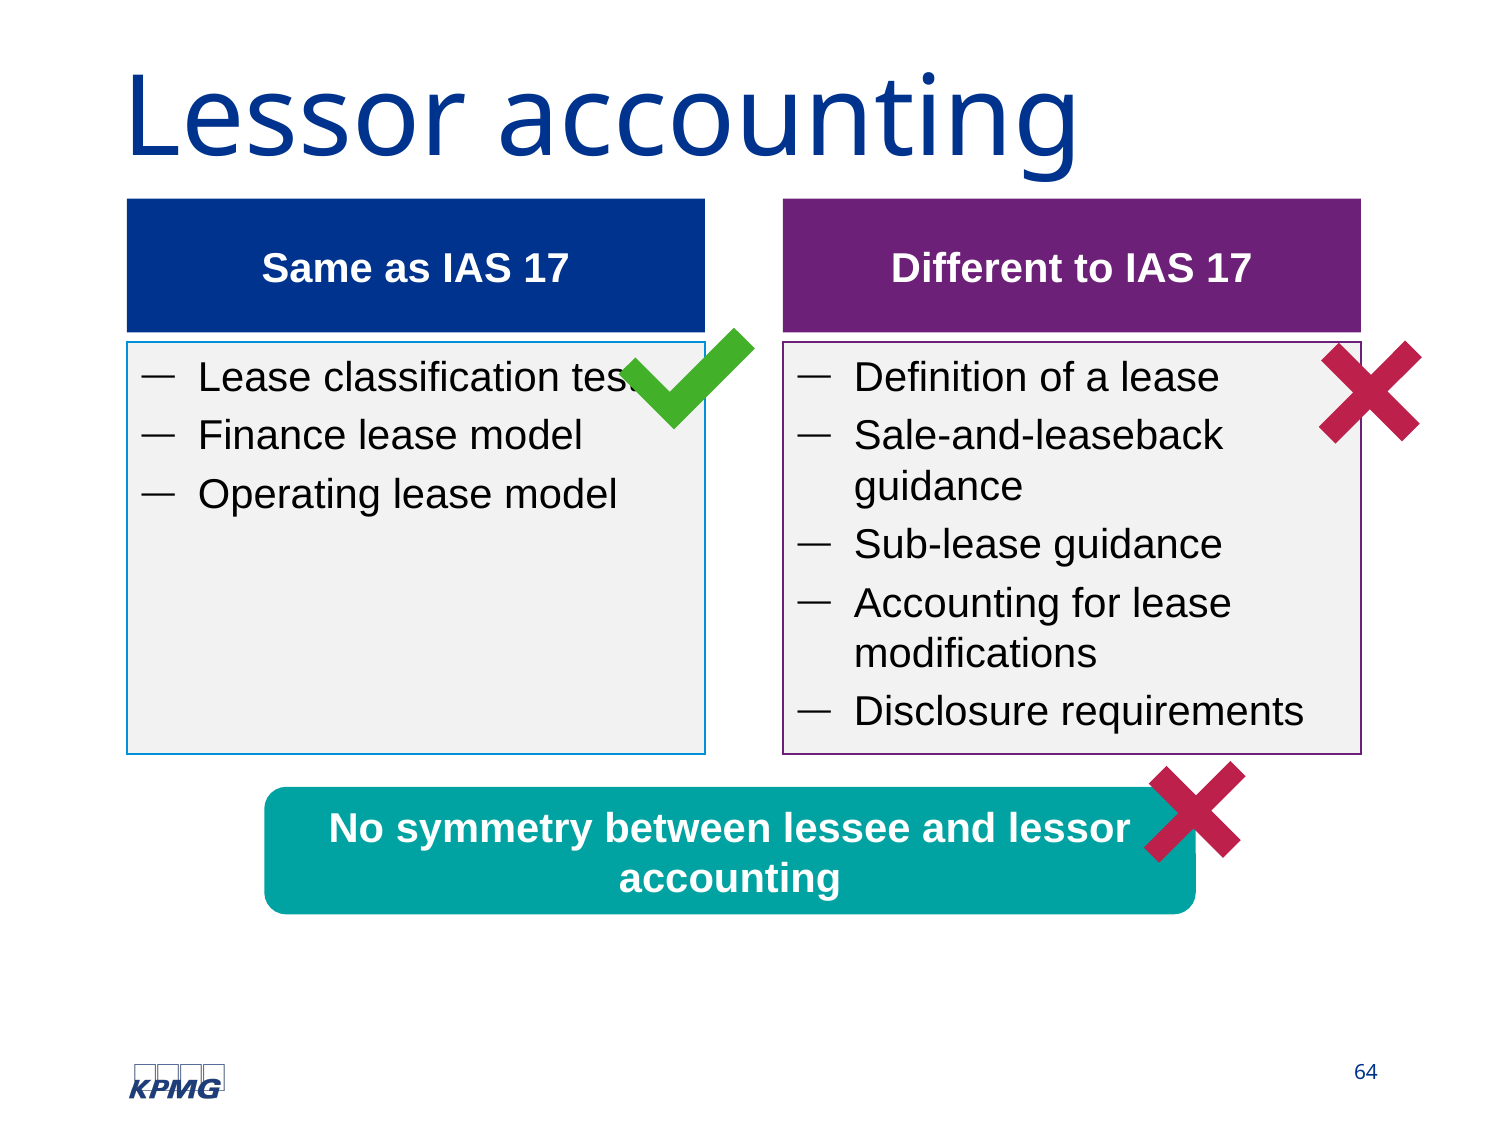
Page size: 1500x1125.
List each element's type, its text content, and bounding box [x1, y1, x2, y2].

text_box Definition of a lease Sale-and-leaseback guidance Sub-lease guidance Accounting for lease modifications Disclosure requirements [782, 341, 1362, 755]
title Lessor accounting [122, 79, 1376, 165]
text_box Same as IAS 17 [126, 198, 706, 334]
text_box [617, 326, 756, 431]
text_box Different to IAS 17 [782, 198, 1362, 334]
text_box [1318, 340, 1422, 444]
text_box No symmetry between lessee and lessor accounting [264, 786, 1196, 915]
text_box Lease classification test Finance lease model Operating lease model [126, 341, 706, 755]
text_box [1143, 761, 1246, 863]
